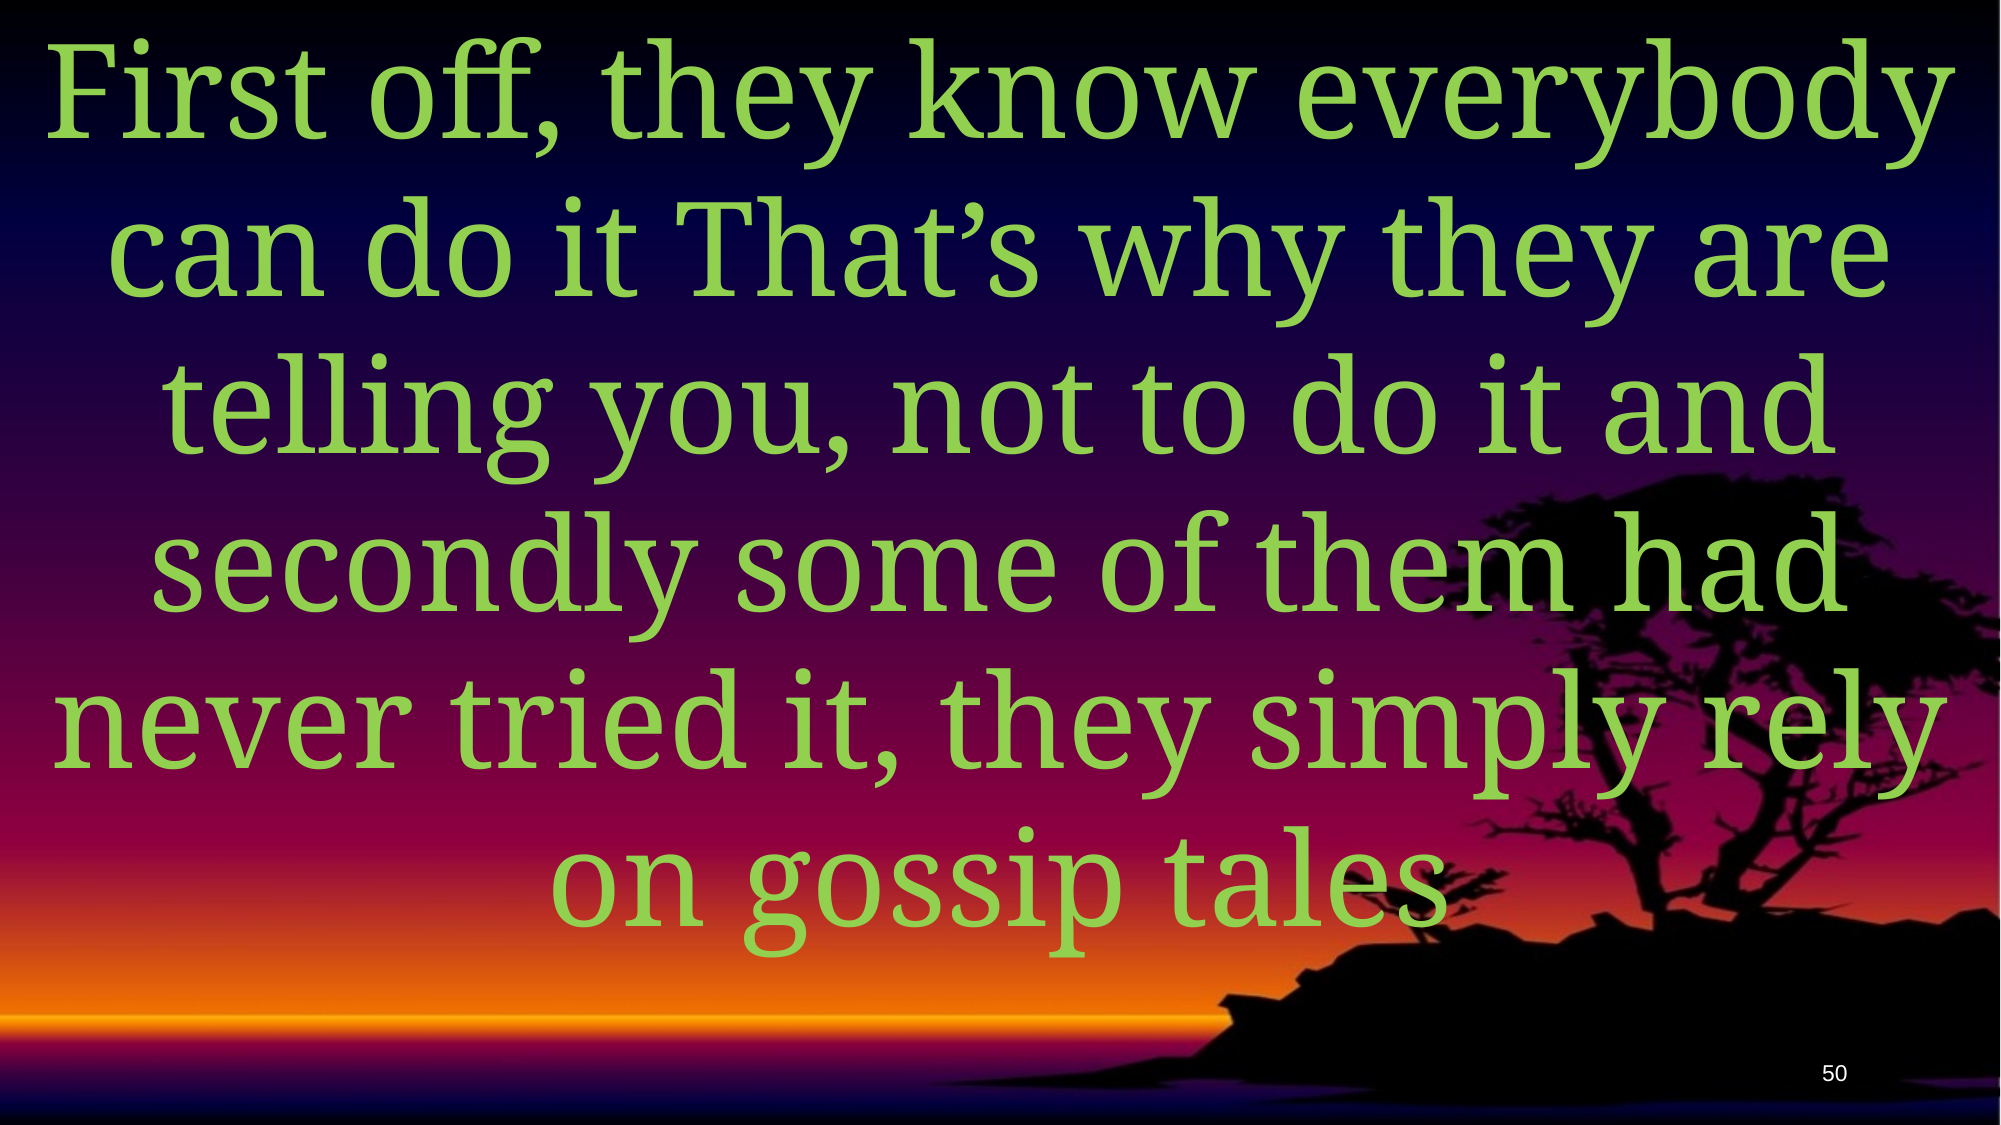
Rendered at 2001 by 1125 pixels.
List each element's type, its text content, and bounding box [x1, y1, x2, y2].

slide_number 50 [1325, 1042, 1863, 1103]
picture [0, 0, 2001, 1125]
text_box First off, they know everybody can do it That’s why they are telling you, not to do it and secondly some of them had never tried it, they simply rely on gossip tales [0, 0, 2000, 960]
